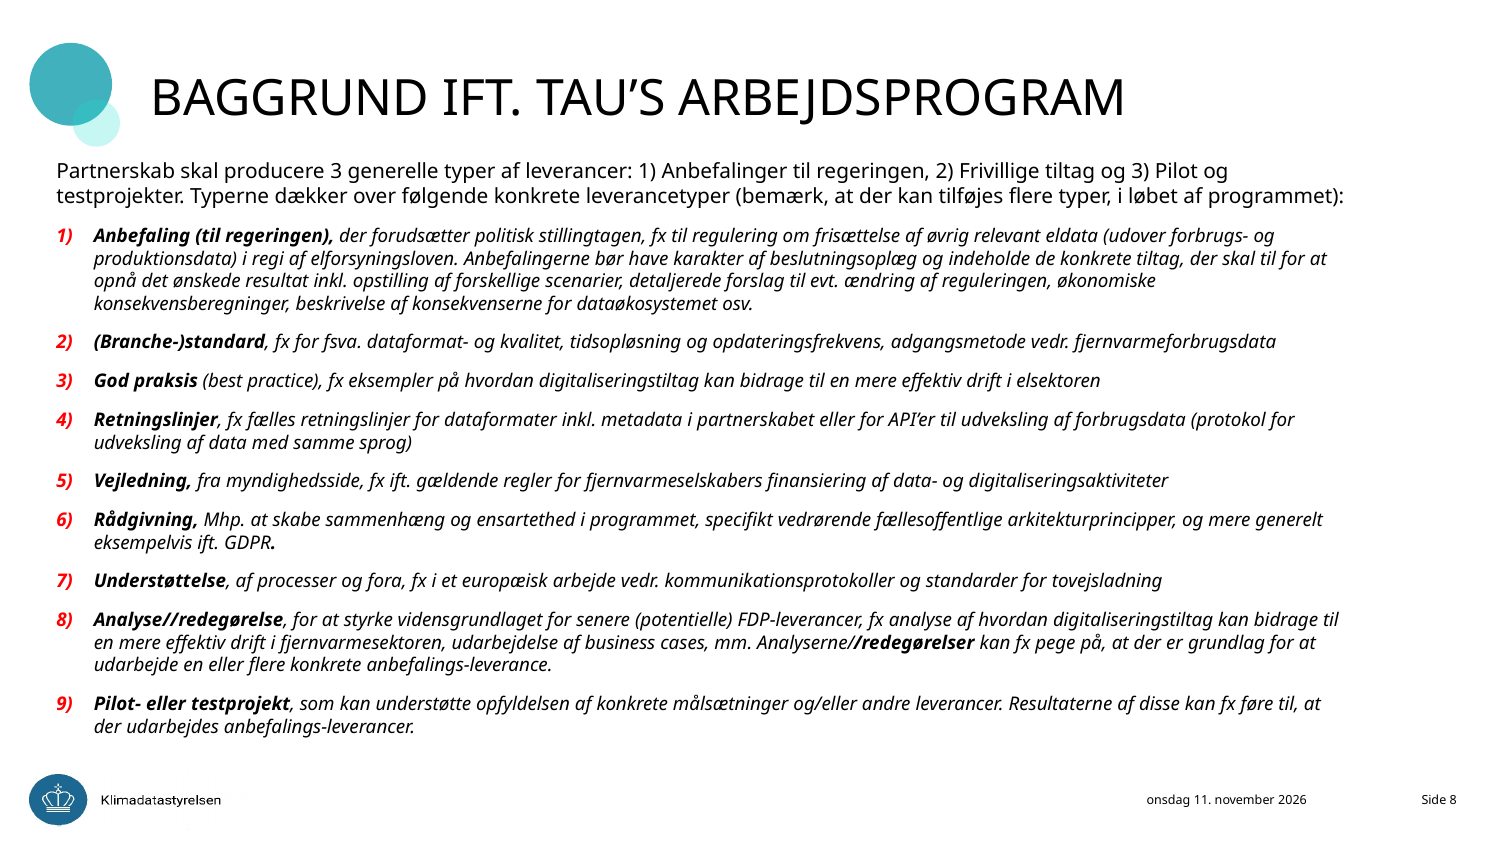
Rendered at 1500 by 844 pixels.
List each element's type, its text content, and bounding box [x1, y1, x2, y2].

slide_number Side 8 [1337, 785, 1471, 831]
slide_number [1133, 785, 1336, 831]
picture [29, 770, 248, 831]
list Partnerskab skal producere 3 generelle typer af leverancer: 1) Anbefalinger til regeringen, 2) Frivillige tiltag og 3) Pilot og testprojekter. Typerne dækker over følgende konkrete leverancetyper (bemærk, at der kan tilføjes flere typer, i løbet af programmet): Anbefaling (til regeringen), der forudsætter politisk stillingtagen, fx til regulering om frisættelse af øvrig relevant eldata (udover forbrugs- og produktionsdata) i regi af elforsyningsloven. Anbefalingerne bør have karakter af beslutningsoplæg og indeholde de konkrete tiltag, der skal til for at opnå det ønskede resultat inkl. opstilling af forskellige scenarier, detaljerede forslag til evt. ændring af reguleringen, økonomiske konsekvensberegninger, beskrivelse af konsekvenserne for dataøkosystemet osv. (Branche-)standard, fx for fsva. dataformat- og kvalitet, tidsopløsning og opdateringsfrekvens, adgangsmetode vedr. fjernvarmeforbrugsdata God praksis (best practice), fx eksempler på hvordan digitaliseringstiltag kan bidrage til en mere effektiv drift i elsektoren Retningslinjer, fx fælles retningslinjer for dataformater inkl. metadata i partnerskabet eller for API’er til udveksling af forbrugsdata (protokol for udveksling af data med samme sprog) Vejledning, fra myndighedsside, fx ift. gældende regler for fjernvarmeselskabers finansiering af data- og digitaliseringsaktiviteter Rådgivning, Mhp. at skabe sammenhæng og ensartethed i programmet, specifikt vedrørende fællesoffentlige arkitekturprincipper, og mere generelt eksempelvis ift. GDPR. Understøttelse, af processer og fora, fx i et europæisk arbejde vedr. kommunikationsprotokoller og standarder for tovejsladning Analyse//redegørelse, for at styrke vidensgrundlaget for senere (potentielle) FDP-leverancer, fx analyse af hvordan digitaliseringstiltag kan bidrage til en mere effektiv drift i fjernvarmesektoren, udarbejdelse af business cases, mm. Analyserne//redegørelser kan fx pege på, at der er grundlag for at udarbejde en eller flere konkrete anbefalings-leverance. Pilot- eller testprojekt, som kan understøtte opfyldelsen af konkrete målsætninger og/eller andre leverancer. Resultaterne af disse kan fx føre til, at der udarbejdes anbefalings-leverancer. [41, 150, 1365, 712]
list Baggrund ift. TAU’s arbejdsprogram [135, 44, 1465, 147]
